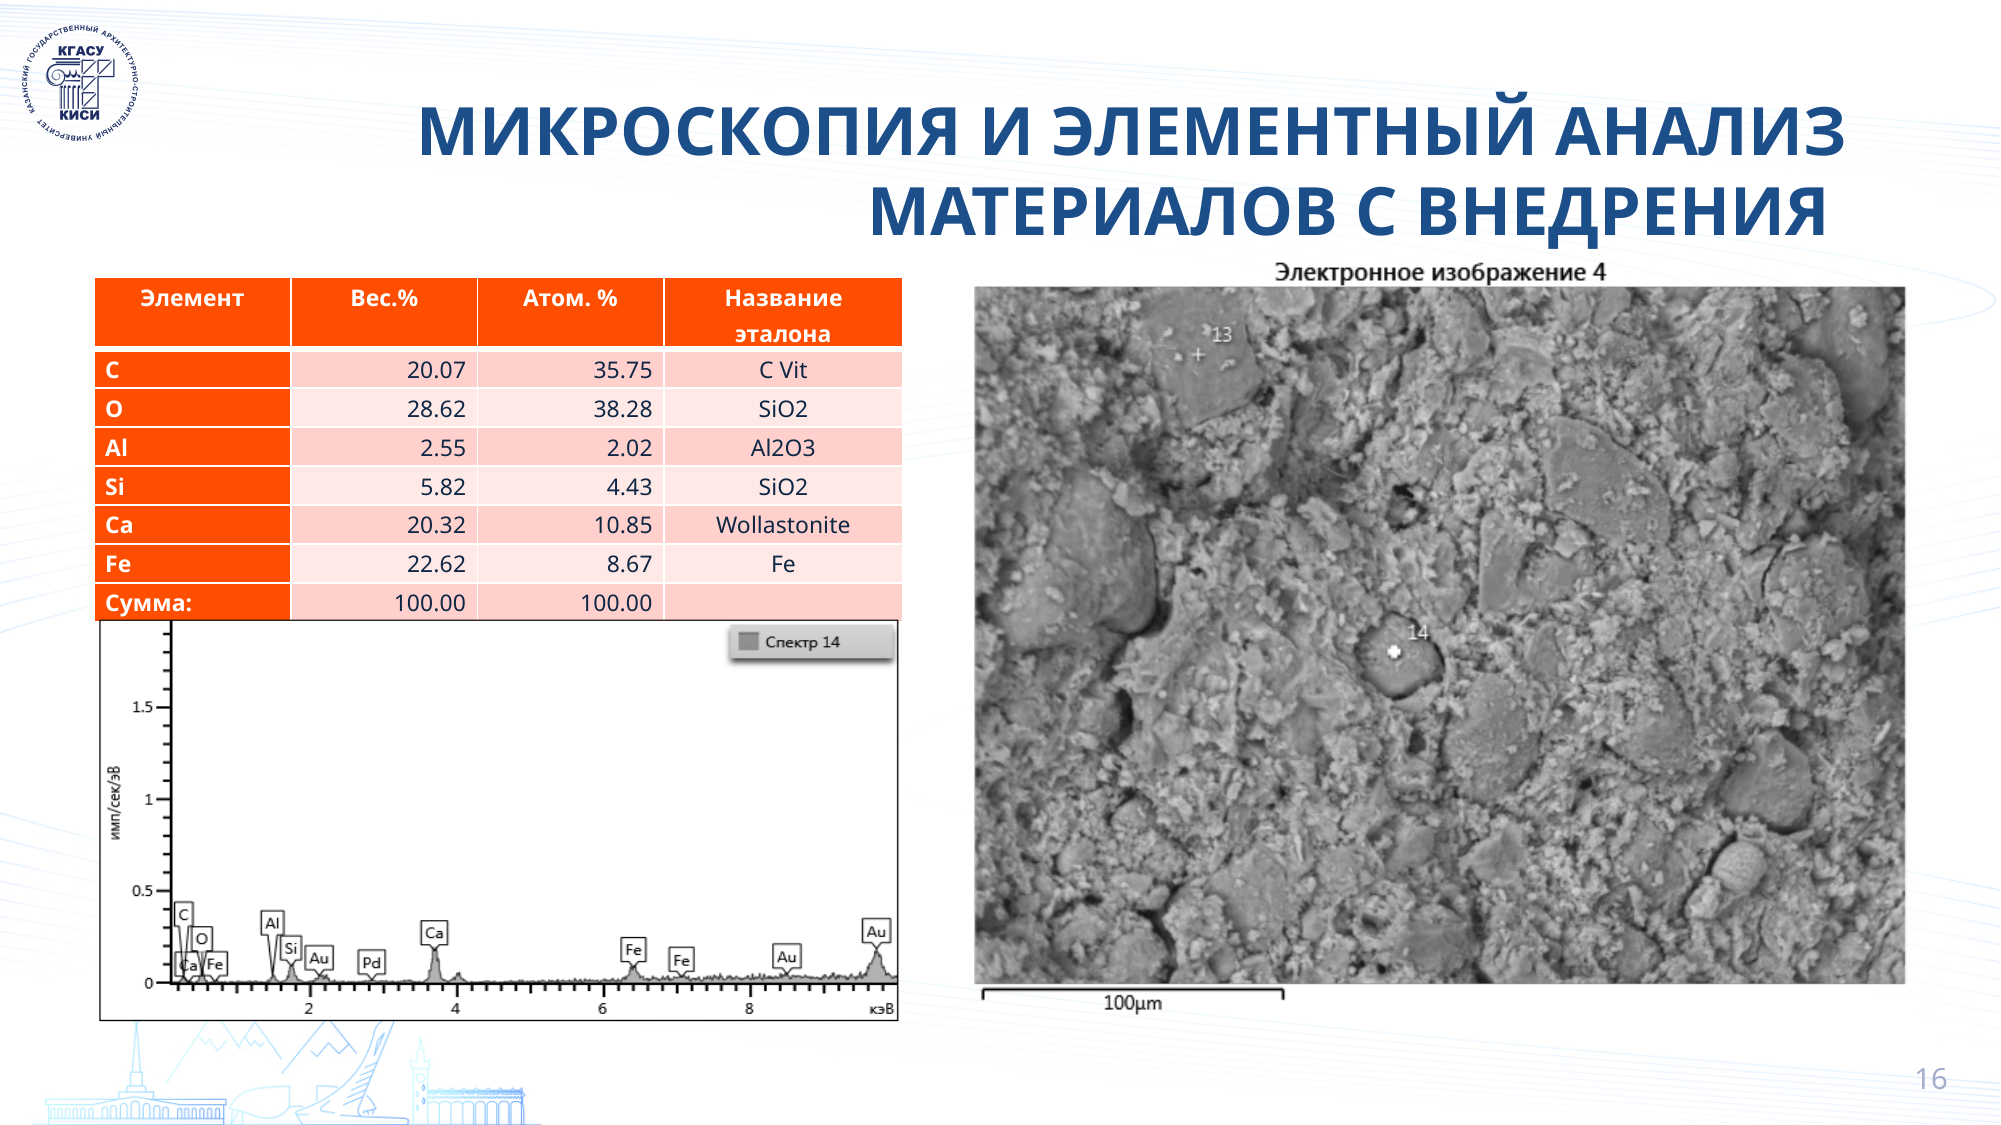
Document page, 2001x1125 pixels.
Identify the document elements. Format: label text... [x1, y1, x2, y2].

table_cell SiO2 [665, 467, 902, 504]
table_cell 4.43 [478, 467, 663, 504]
table_cell 38.28 [478, 389, 663, 426]
table_cell Fe [665, 545, 902, 582]
table_cell Si [95, 467, 290, 504]
table_cell 100.00 [292, 584, 477, 615]
table_header Вес.% [292, 278, 477, 346]
table_cell 2.02 [478, 428, 663, 465]
table_cell 35.75 [478, 352, 663, 387]
table_cell Сумма: [95, 584, 290, 615]
table_cell 8.67 [478, 545, 663, 582]
title МИКРОСКОПИЯ И ЭЛЕМЕНТНЫЙ АНАЛИЗ МАТЕРИАЛОВ С ВНЕДРЕНИЯ [137, 59, 1863, 278]
table_cell 20.07 [292, 352, 477, 387]
table_header Название эталона [665, 278, 902, 346]
table_cell [665, 584, 902, 615]
table_cell C Vit [665, 352, 902, 387]
table_cell 10.85 [478, 506, 663, 543]
table_header Элемент [95, 278, 290, 346]
table_cell Fe [95, 545, 290, 582]
table_cell Ca [95, 506, 290, 543]
table_cell 28.62 [292, 389, 477, 426]
table_cell Al [95, 428, 290, 465]
table_cell 5.82 [292, 467, 477, 504]
table_cell SiO2 [665, 389, 902, 426]
table_cell 2.55 [292, 428, 477, 465]
slide_number 16 [1512, 1048, 1963, 1108]
picture [0, 0, 2001, 1125]
table_cell 22.62 [292, 545, 477, 582]
table_cell Al2O3 [665, 428, 902, 465]
table_cell O [95, 389, 290, 426]
table_cell 100.00 [478, 584, 663, 615]
table_cell Wollastonite [665, 506, 902, 543]
table_cell C [95, 352, 290, 387]
table_header Атом. % [478, 278, 663, 346]
table_cell 20.32 [292, 506, 477, 543]
